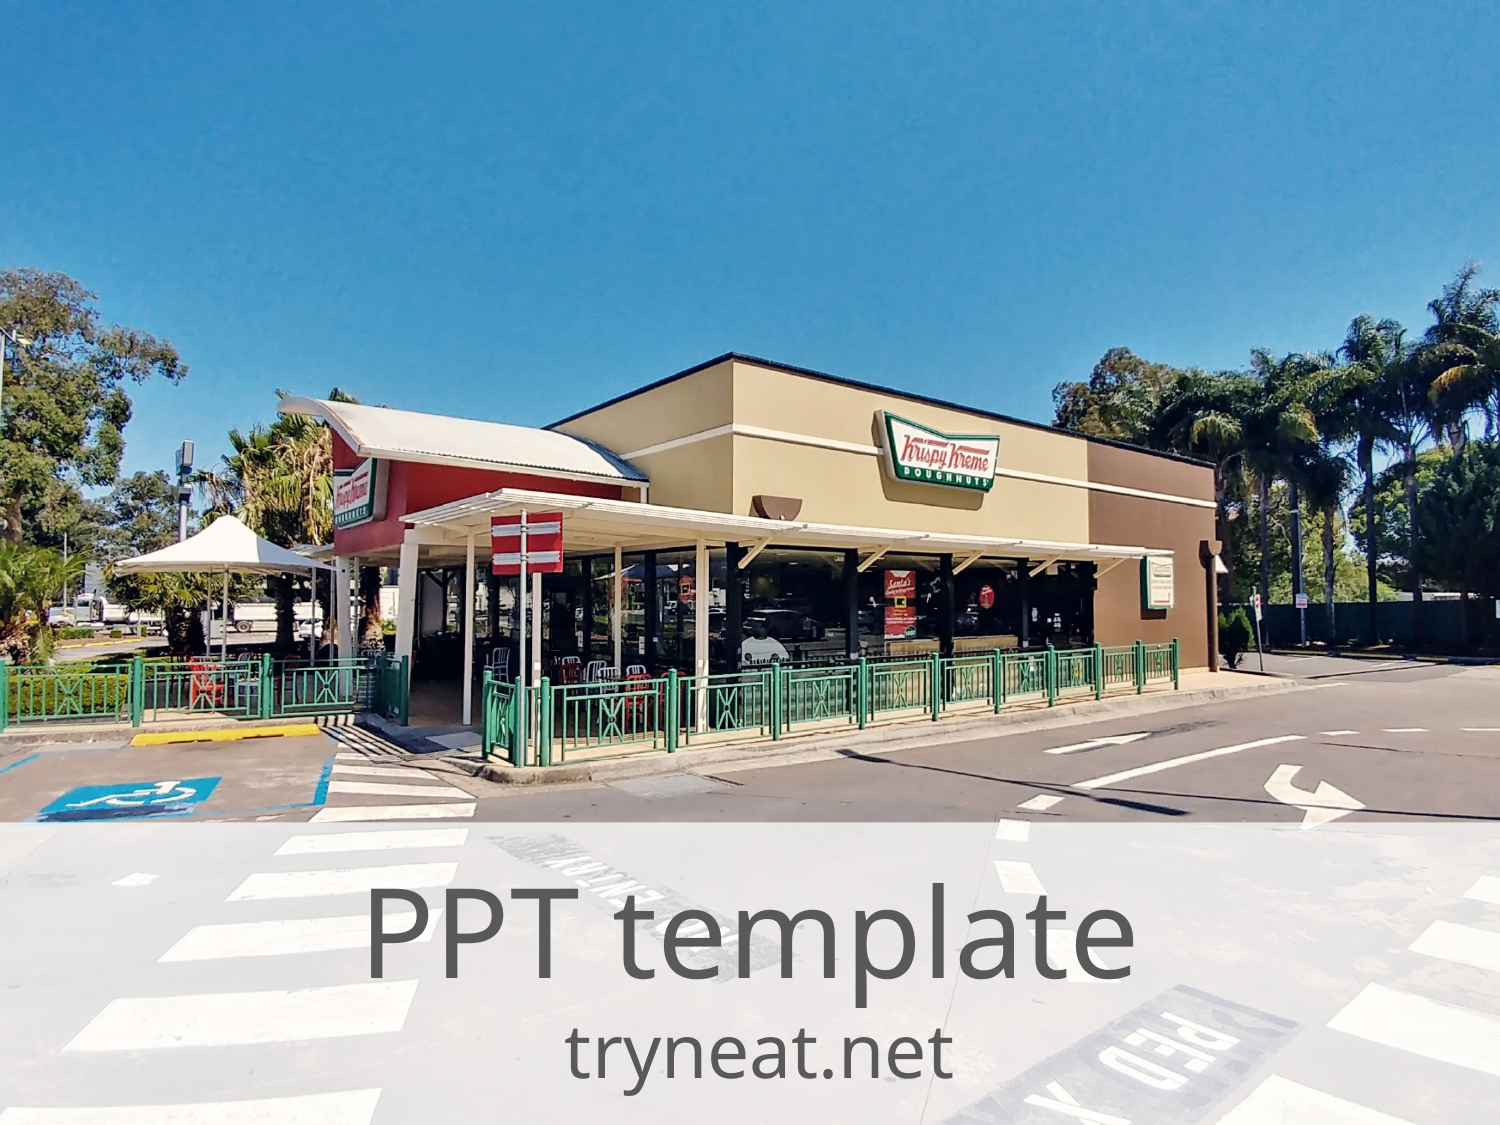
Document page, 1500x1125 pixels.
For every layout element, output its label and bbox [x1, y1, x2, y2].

text_box [0, 0, 1500, 1125]
